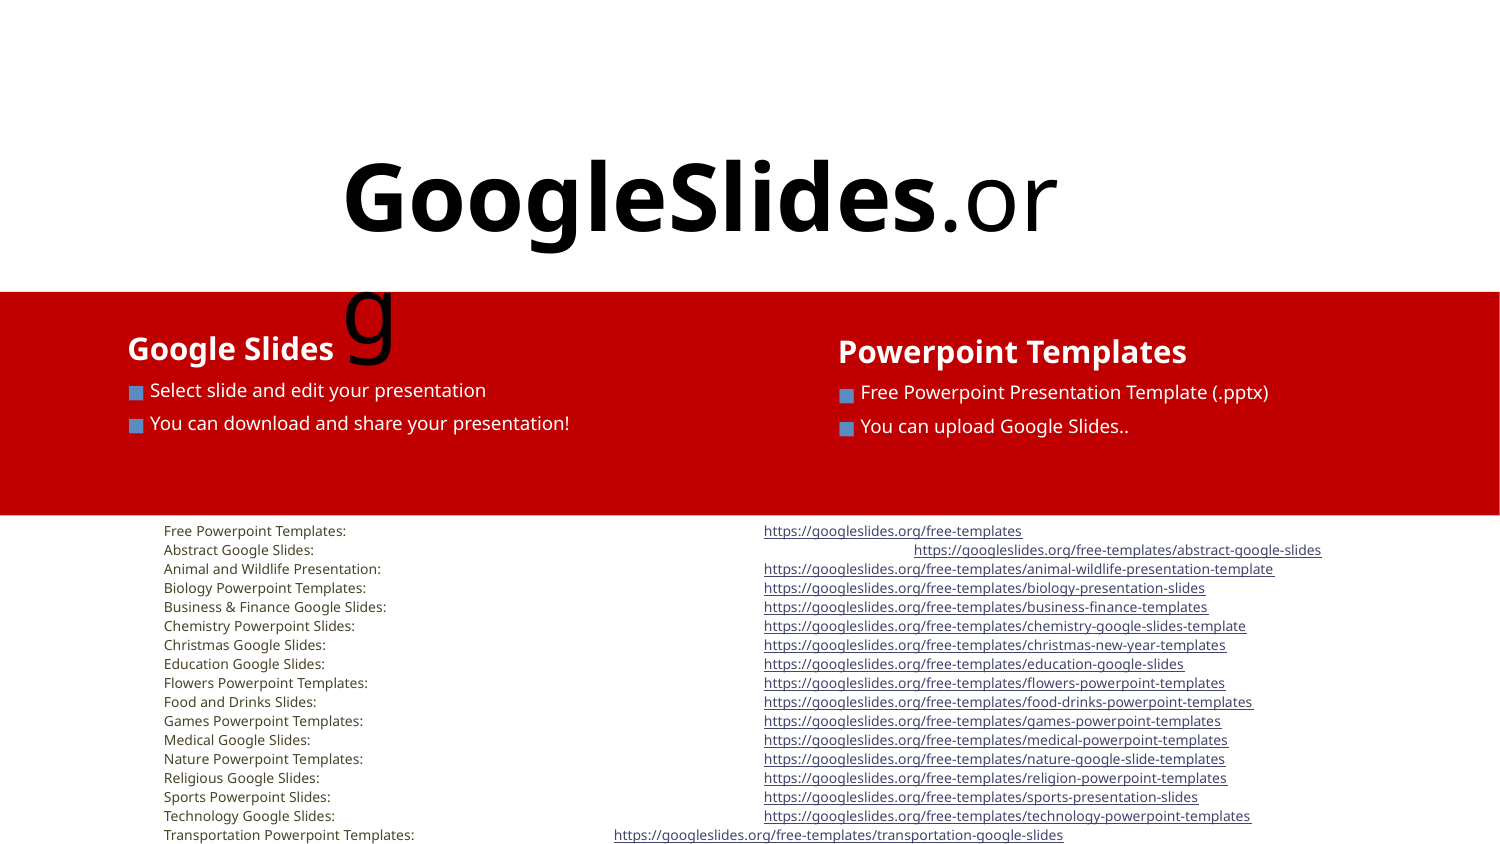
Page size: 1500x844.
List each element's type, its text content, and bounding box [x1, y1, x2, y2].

text_box GoogleSlides.org [329, 131, 1120, 257]
text_box Free Powerpoint Templates: https://googleslides.org/free-templates Abstract Google Slides: https://googleslides.org/free-templates/abstract-google-slides Animal and Wildlife Presentation: https://googleslides.org/free-templates/animal-wildlife-presentation-template Biology Powerpoint Templates: https://googleslides.org/free-templates/biology-presentation-slides Business & Finance Google Slides: https://googleslides.org/free-templates/business-finance-templates Chemistry Powerpoint Slides: https://googleslides.org/free-templates/chemistry-google-slides-template Christmas Google Slides: https://googleslides.org/free-templates/christmas-new-year-templates Education Google Slides: https://googleslides.org/free-templates/education-google-slides Flowers Powerpoint Templates: https://googleslides.org/free-templates/flowers-powerpoint-templates Food and Drinks Slides: https://googleslides.org/free-templates/food-drinks-powerpoint-templates Games Powerpoint Templates: https://googleslides.org/free-templates/games-powerpoint-templates Medical Google Slides: https://googleslides.org/free-templates/medical-powerpoint-templates Nature Powerpoint Templates: https://googleslides.org/free-templates/nature-google-slide-templates Religious Google Slides: https://googleslides.org/free-templates/religion-powerpoint-templates Sports Powerpoint Slides: https://googleslides.org/free-templates/sports-presentation-slides Technology Google Slides: https://googleslides.org/free-templates/technology-powerpoint-templates Transportation Powerpoint Templates: https://googleslides.org/free-templates/transportation-google-slides [152, 523, 1372, 844]
text_box [0, 291, 1500, 516]
text_box Google Slides Select slide and edit your presentation You can download and share your presentation! [116, 324, 769, 472]
text_box Powerpoint Templates Free Powerpoint Presentation Template (.pptx) You can upload Google Slides.. [826, 327, 1479, 475]
